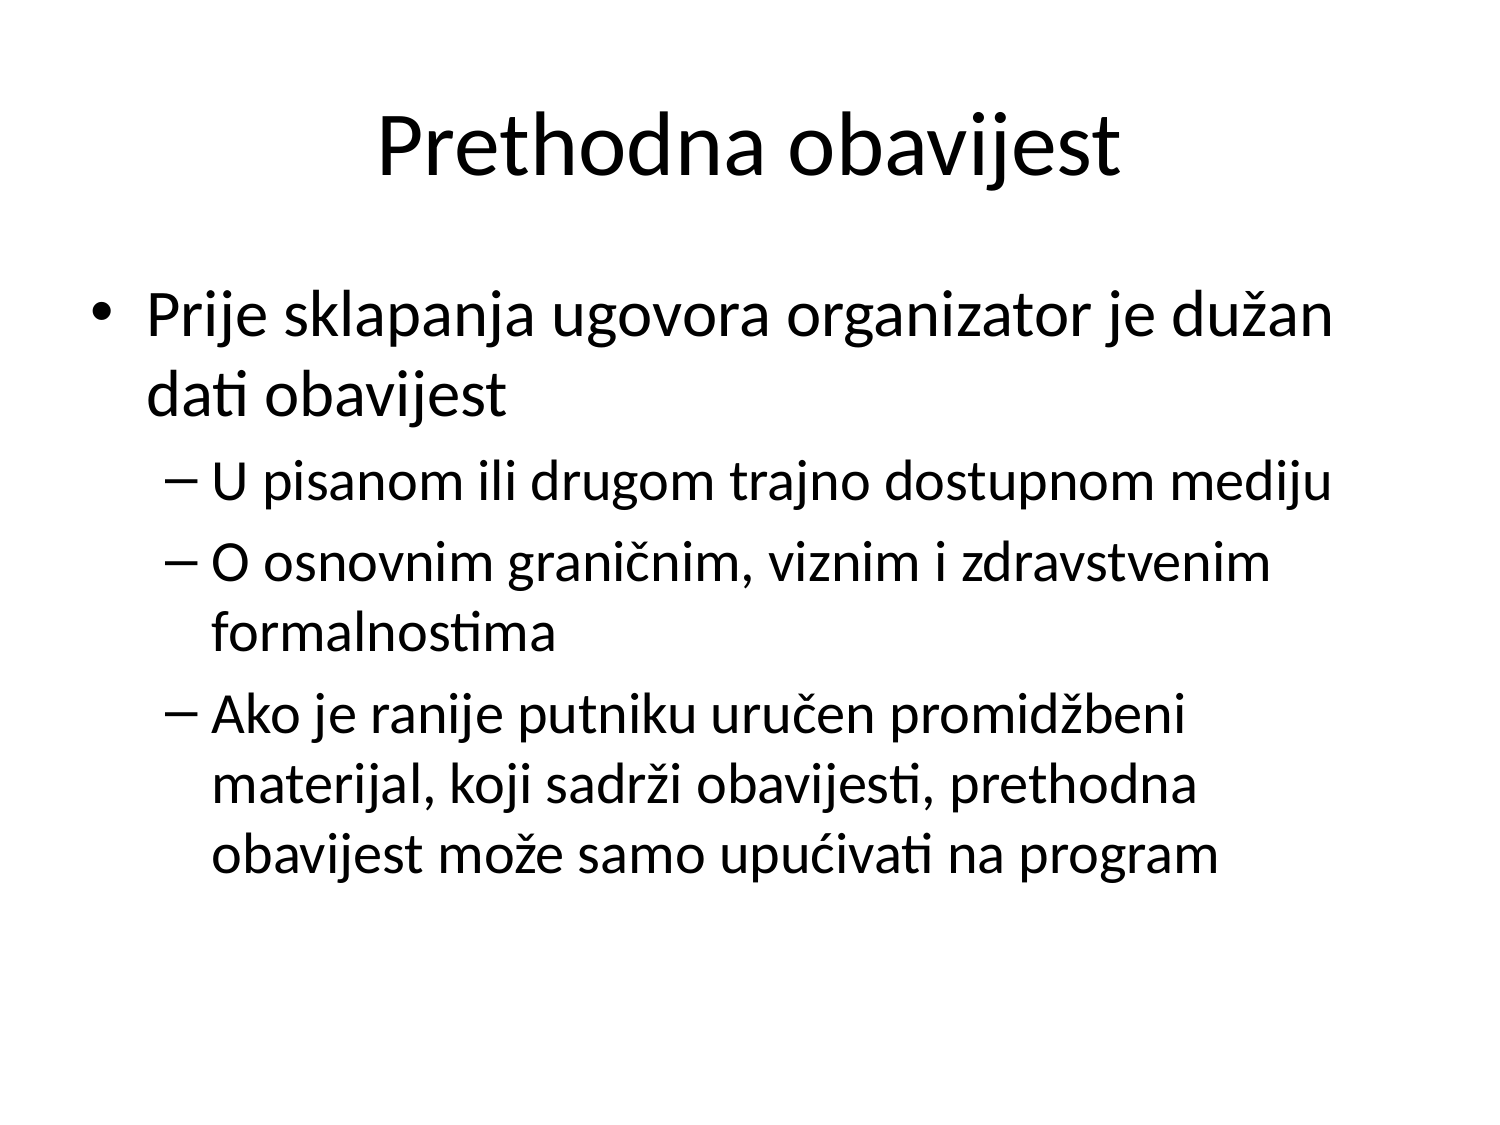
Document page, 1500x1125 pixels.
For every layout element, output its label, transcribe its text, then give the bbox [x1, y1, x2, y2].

list Prije sklapanja ugovora organizator je dužan dati obavijest U pisanom ili drugom trajno dostupnom mediju O osnovnim graničnim, viznim i zdravstvenim formalnostima Ako je ranije putniku uručen promidžbeni materijal, koji sadrži obavijesti, prethodna obavijest može samo upućivati na program [75, 262, 1425, 1005]
title Prethodna obavijest [75, 45, 1425, 233]
